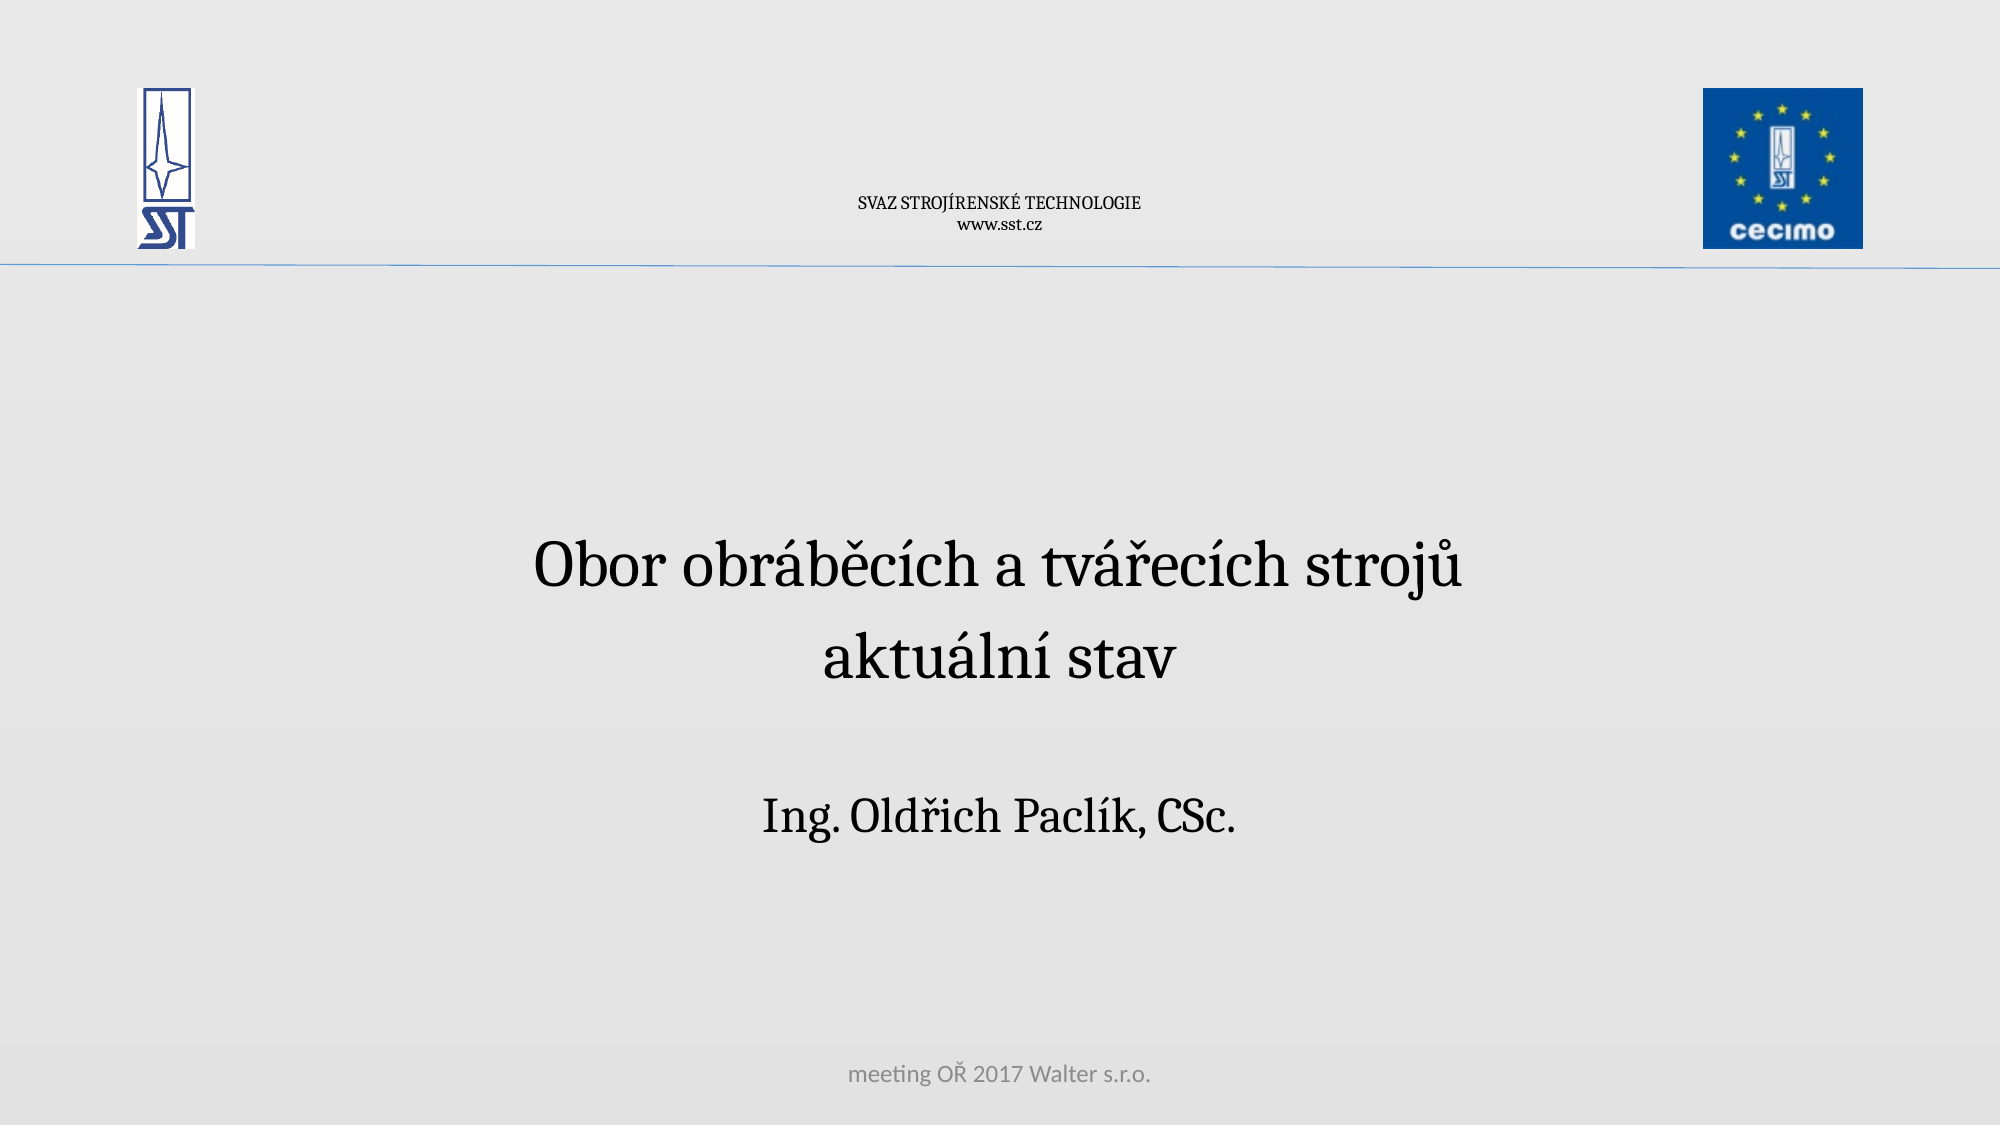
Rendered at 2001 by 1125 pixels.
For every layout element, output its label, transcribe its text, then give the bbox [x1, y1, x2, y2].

picture [137, 88, 195, 249]
picture [1703, 88, 1863, 249]
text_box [0, 264, 2000, 269]
subtitle Obor obráběcích a tvářecích strojů aktuální stav Ing. Oldřich Paclík, CSc. [249, 332, 1750, 951]
footer meeting OŘ 2017 Walter s.r.o. [662, 1042, 1338, 1103]
title SVAZ STROJÍRENSKÉ TECHNOLOGIE www.sst.cz [249, 184, 1750, 264]
